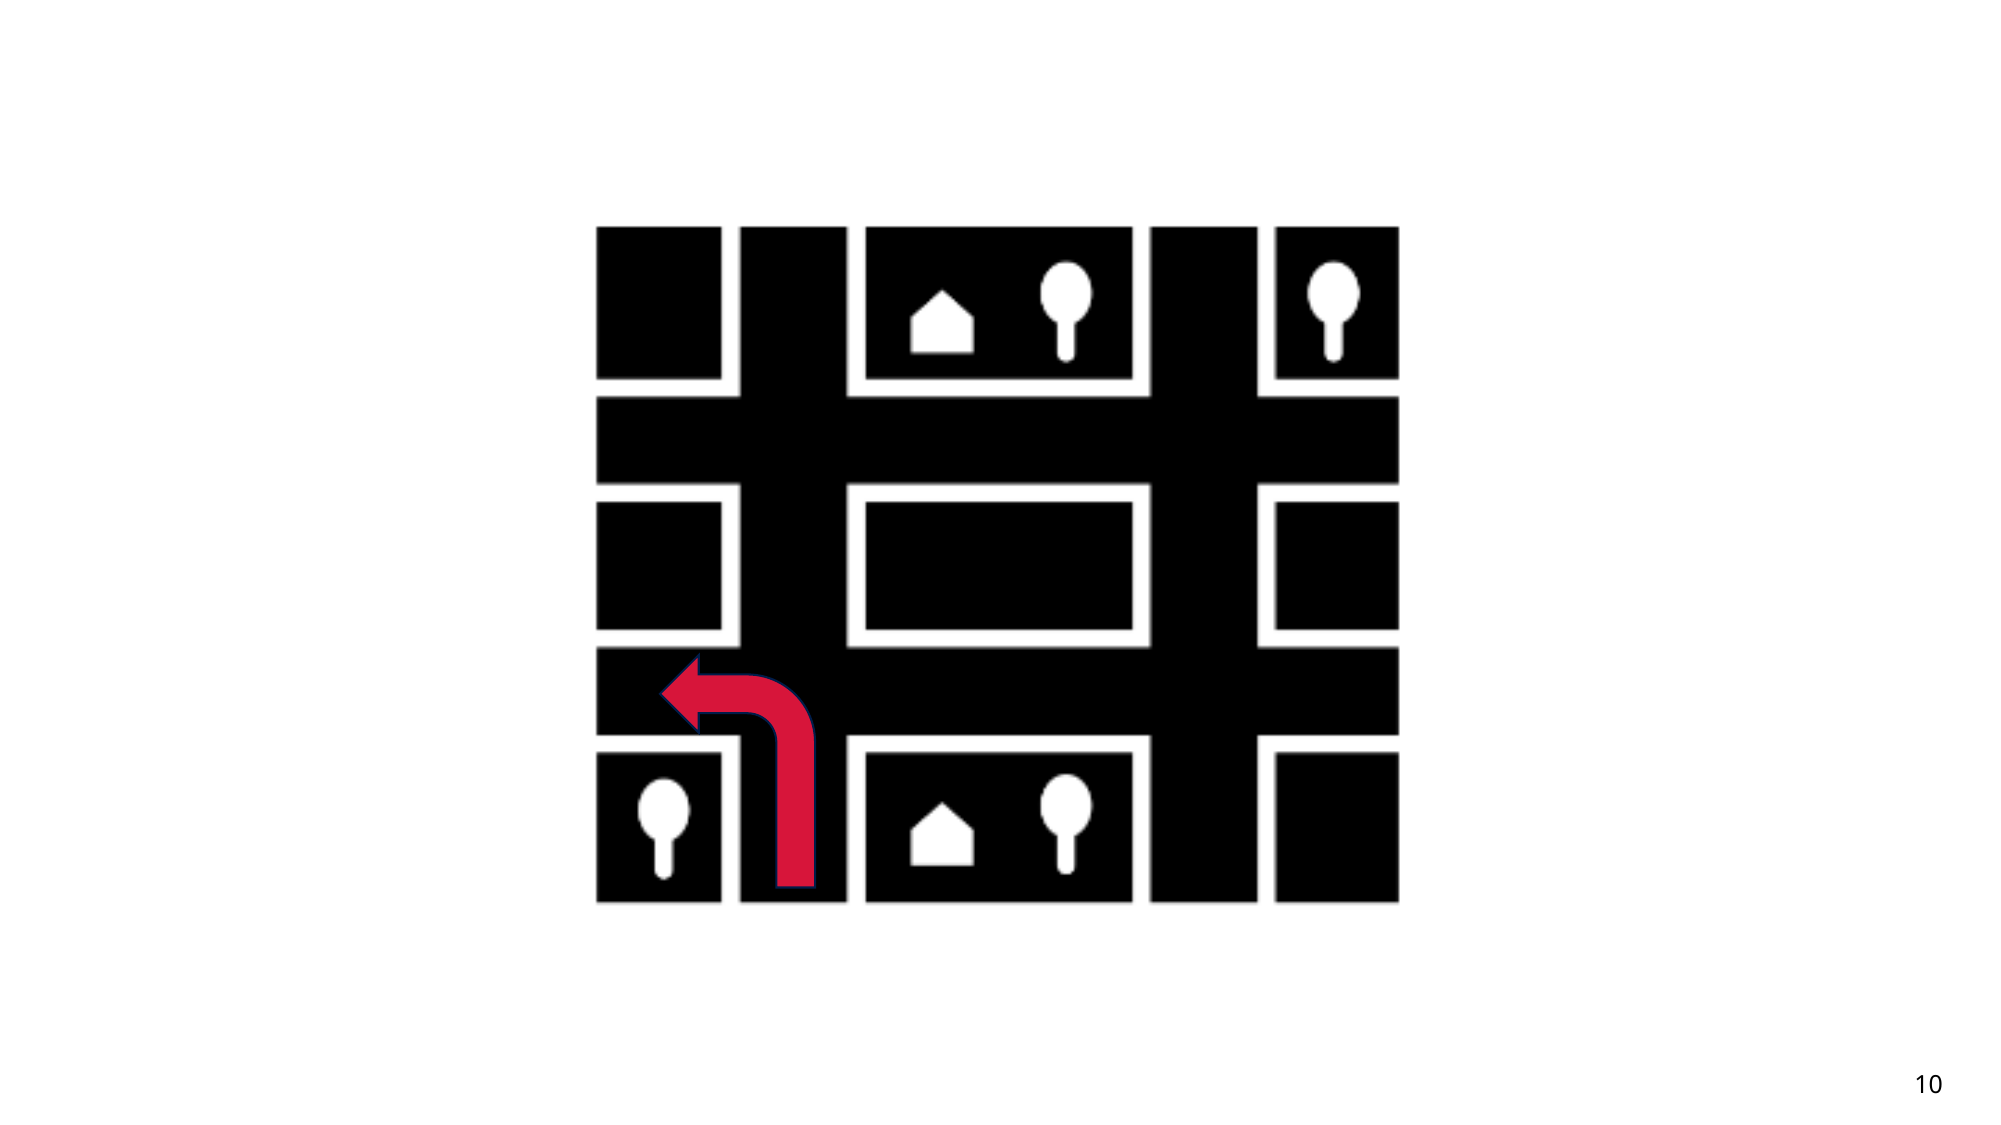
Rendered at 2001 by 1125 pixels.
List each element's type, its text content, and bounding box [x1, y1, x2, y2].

slide_number 10 [1824, 1068, 1943, 1099]
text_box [589, 211, 1411, 914]
